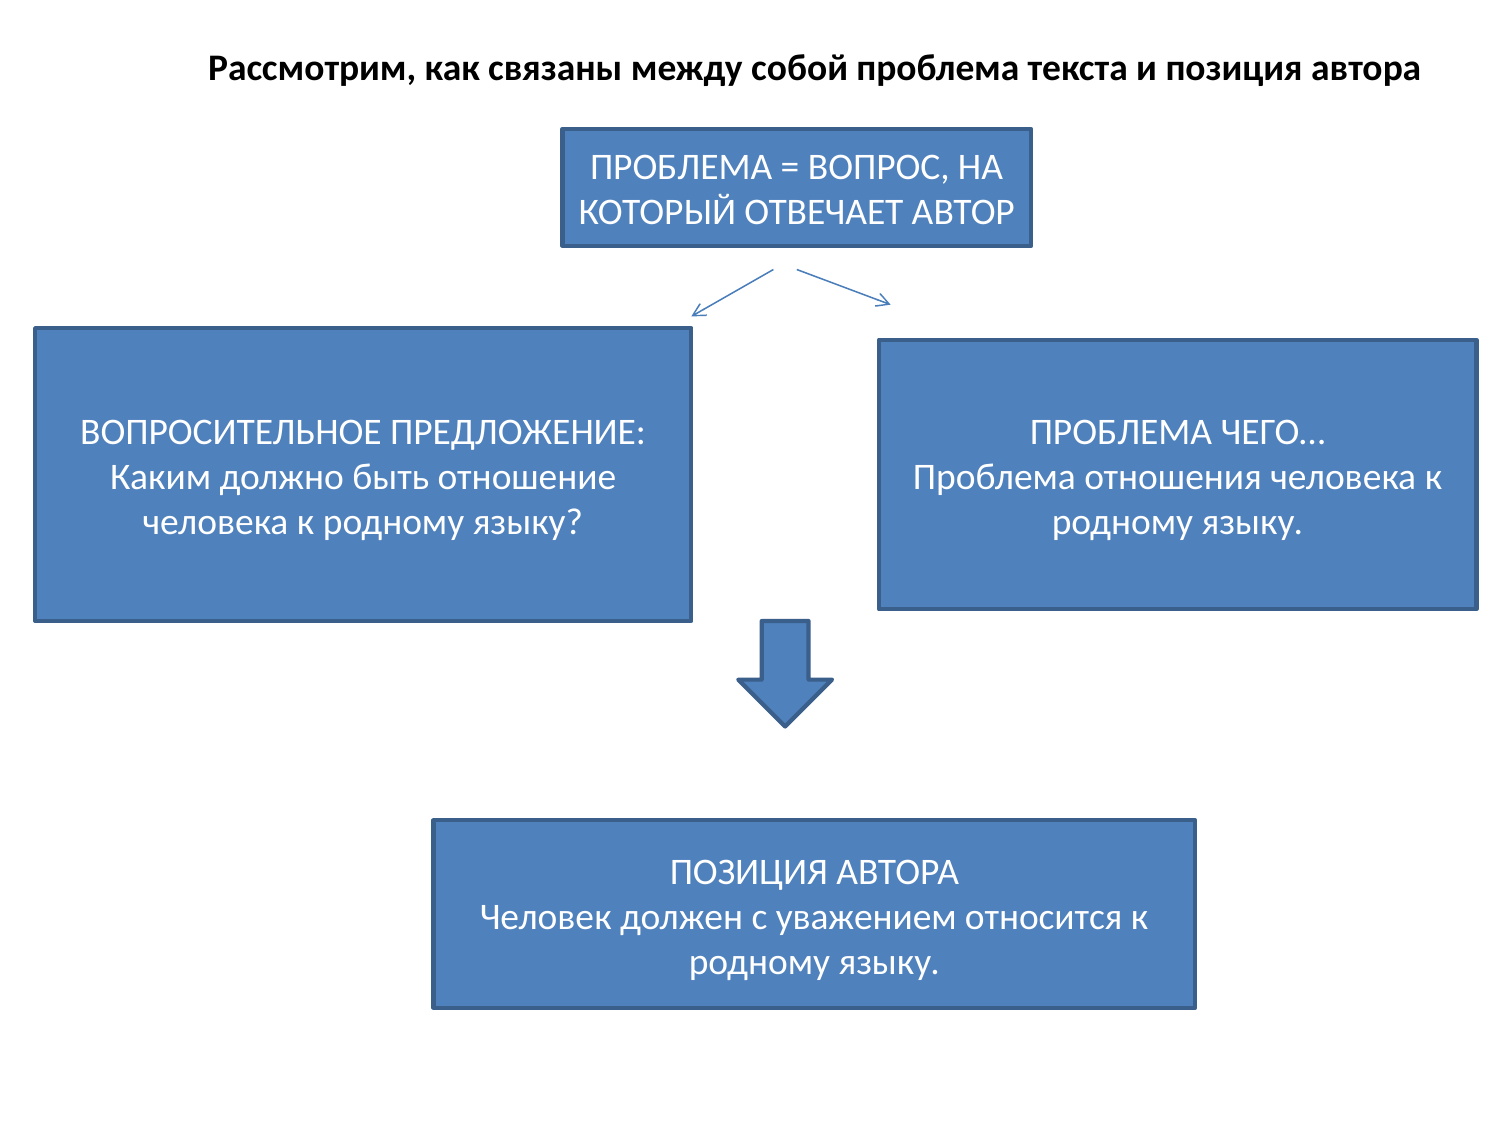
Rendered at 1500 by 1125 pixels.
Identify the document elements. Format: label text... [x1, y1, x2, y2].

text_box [796, 269, 891, 305]
text_box Рассмотрим, как связаны между собой проблема текста и позиция автора [193, 35, 1438, 95]
text_box ПРОБЛЕМА = ВОПРОС, НА КОТОРЫЙ ОТВЕЧАЕТ АВТОР [560, 127, 1033, 248]
text_box ПОЗИЦИЯ АВТОРА Человек должен с уважением относится к родному языку. [431, 818, 1197, 1010]
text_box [691, 269, 774, 317]
text_box ВОПРОСИТЕЛЬНОЕ ПРЕДЛОЖЕНИЕ: Каким должно быть отношение человека к родному языку? [33, 326, 693, 623]
text_box [736, 618, 834, 729]
text_box ПРОБЛЕМА ЧЕГО… Проблема отношения человека к родному языку. [877, 338, 1479, 611]
